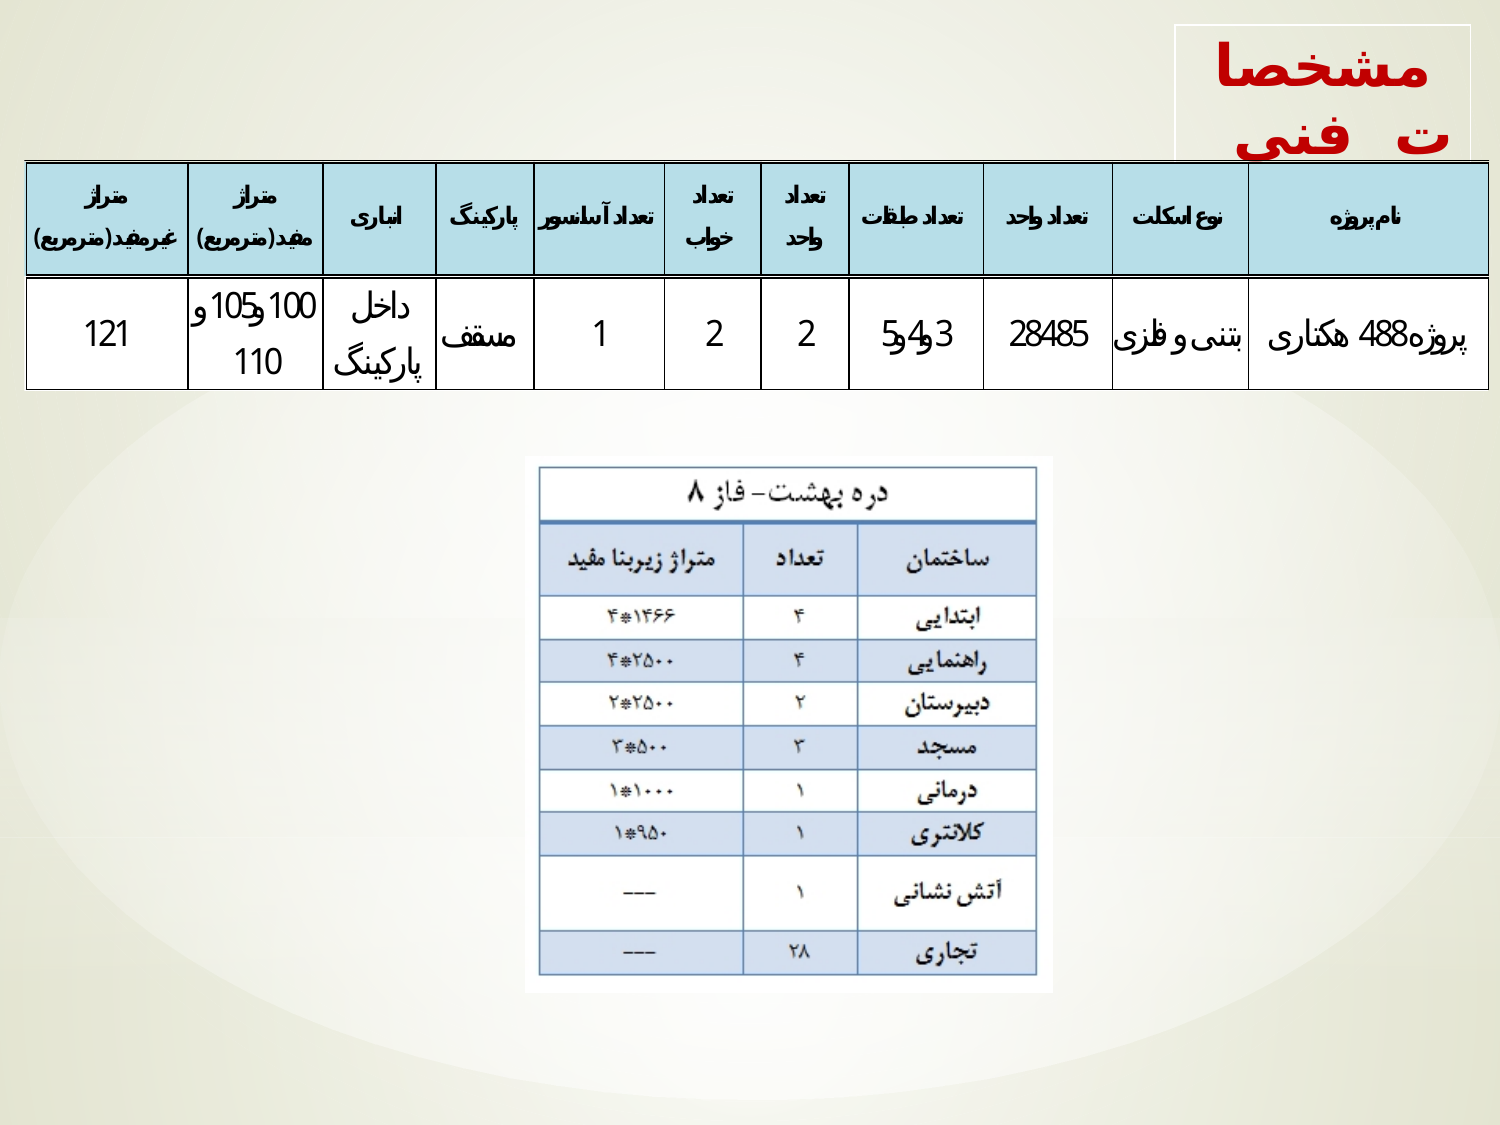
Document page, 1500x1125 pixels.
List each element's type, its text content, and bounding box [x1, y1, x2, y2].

picture [24, 160, 1491, 393]
table_header مشخصات فنی ( فاز8): [1176, 26, 1470, 158]
picture [525, 455, 1053, 993]
